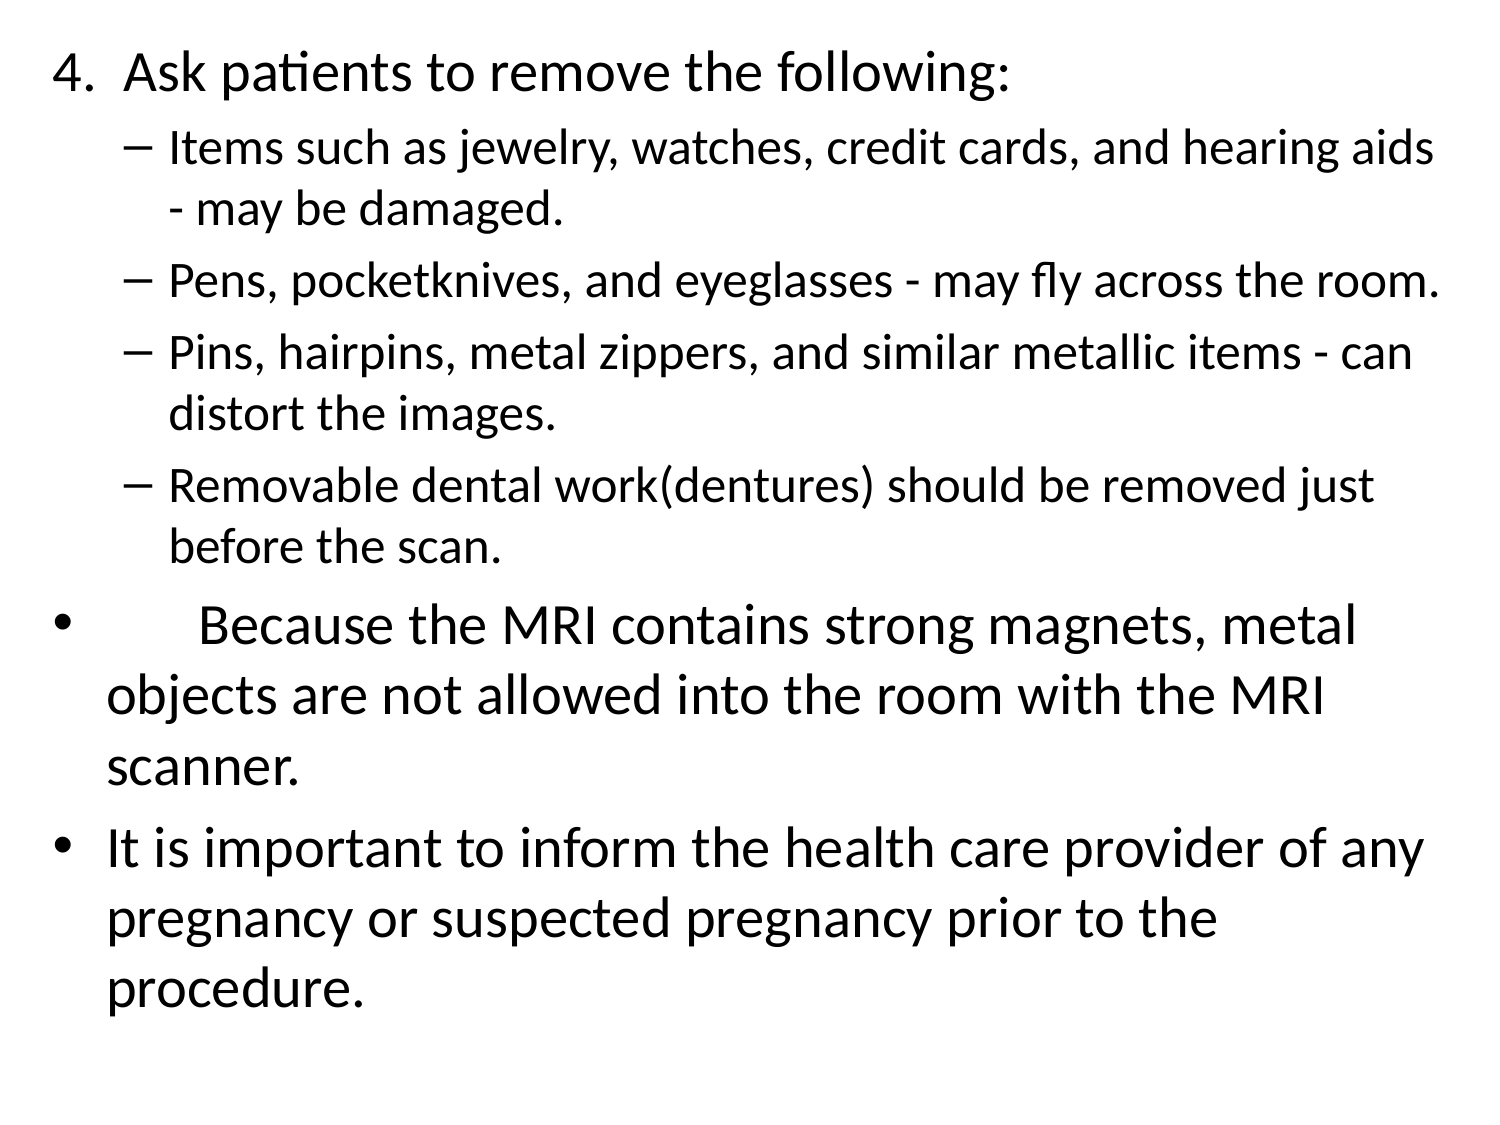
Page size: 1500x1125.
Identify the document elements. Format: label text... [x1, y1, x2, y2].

list 4. Ask patients to remove the following: Items such as jewelry, watches, credit cards, and hearing aids - may be damaged. Pens, pocketknives, and eyeglasses - may fly across the room. Pins, hairpins, metal zippers, and similar metallic items - can distort the images. Removable dental work(dentures) should be removed just before the scan. Because the MRI contains strong magnets, metal objects are not allowed into the room with the MRI scanner. It is important to inform the health care provider of any pregnancy or suspected pregnancy prior to the procedure. [37, 24, 1475, 1088]
